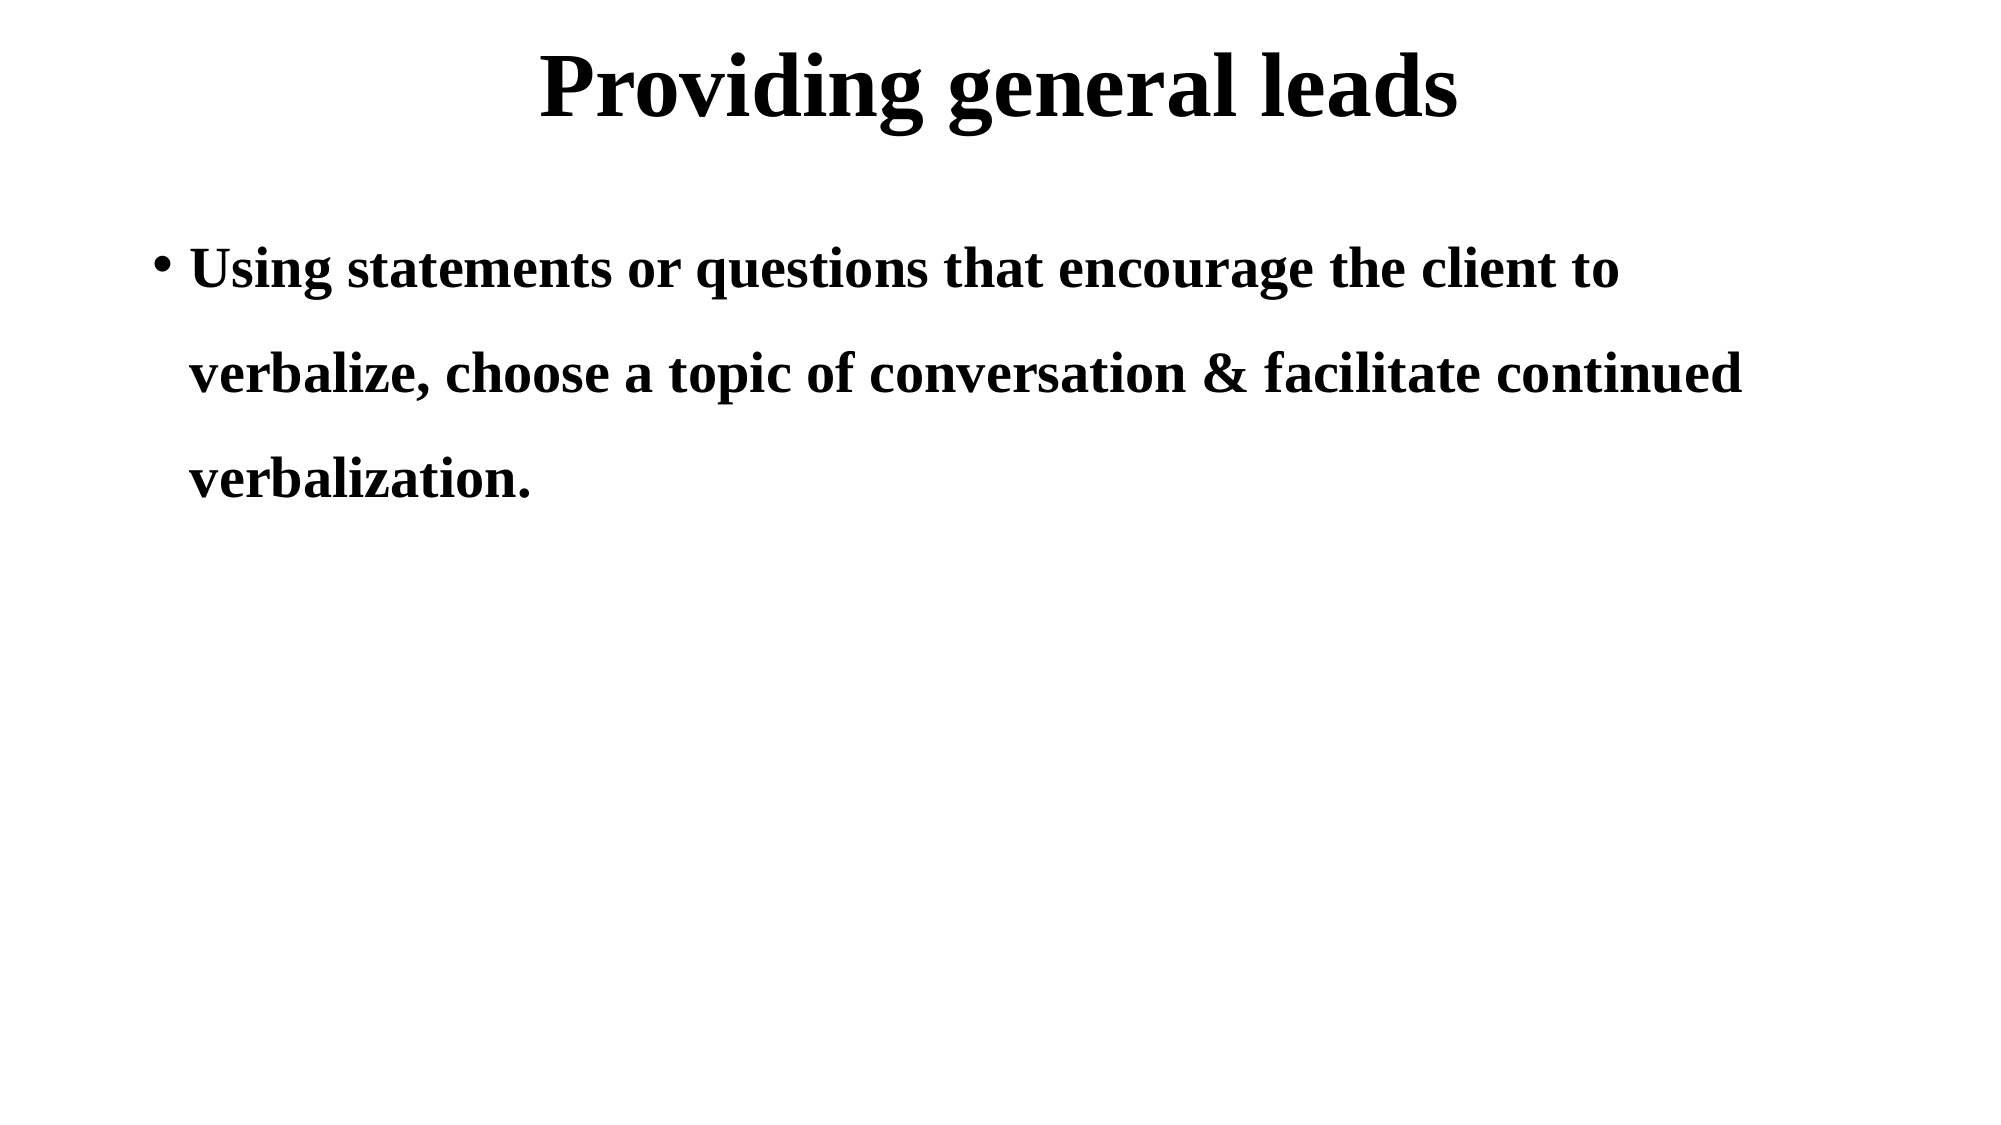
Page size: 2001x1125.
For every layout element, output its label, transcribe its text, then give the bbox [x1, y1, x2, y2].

list Using statements or questions that encourage the client to verbalize, choose a topic of conversation & facilitate continued verbalization. [137, 186, 1863, 1014]
title Providing general leads [137, 15, 1863, 157]
